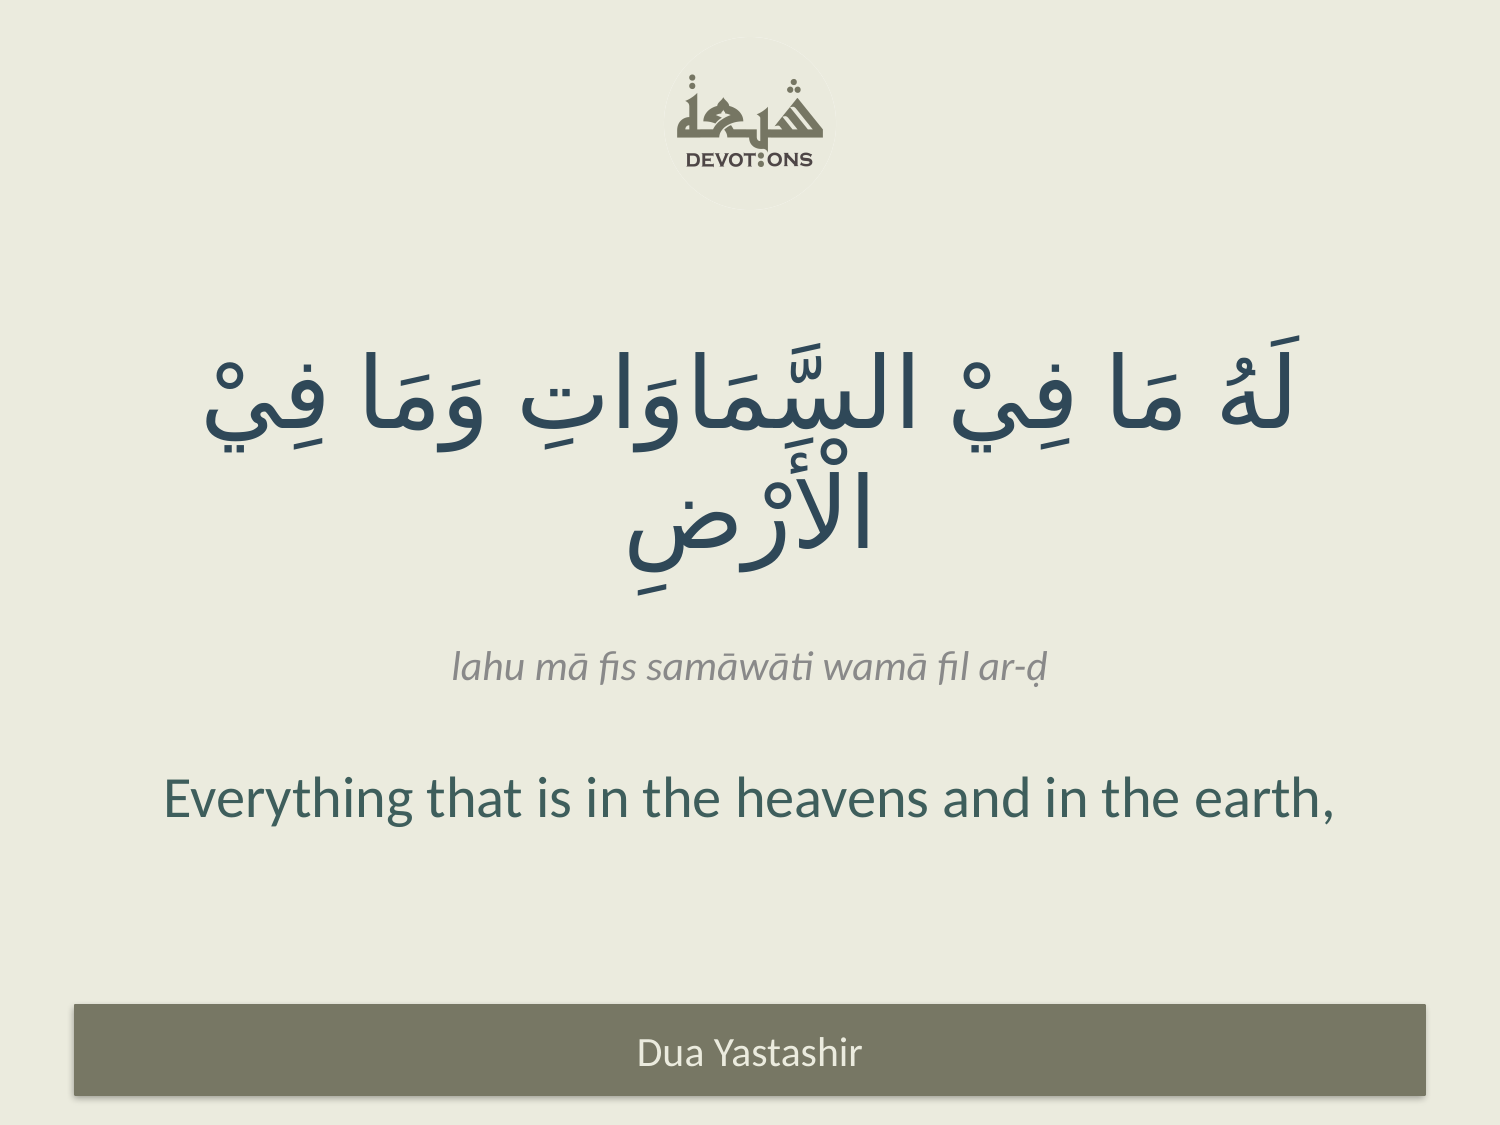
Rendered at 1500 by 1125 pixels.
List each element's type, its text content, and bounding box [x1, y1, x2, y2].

picture [656, 29, 844, 218]
text_box [74, 1004, 1426, 1096]
text_box لَهُ مَا فِيْ السَّمَاوَاتِ وَمَا فِيْ الْأَرْضِ lahu mā fis samāwāti wamā fil ar-ḍ Everything that is in the heavens and in the earth, [74, 321, 1425, 836]
text_box Dua Yastashir [621, 1017, 878, 1083]
